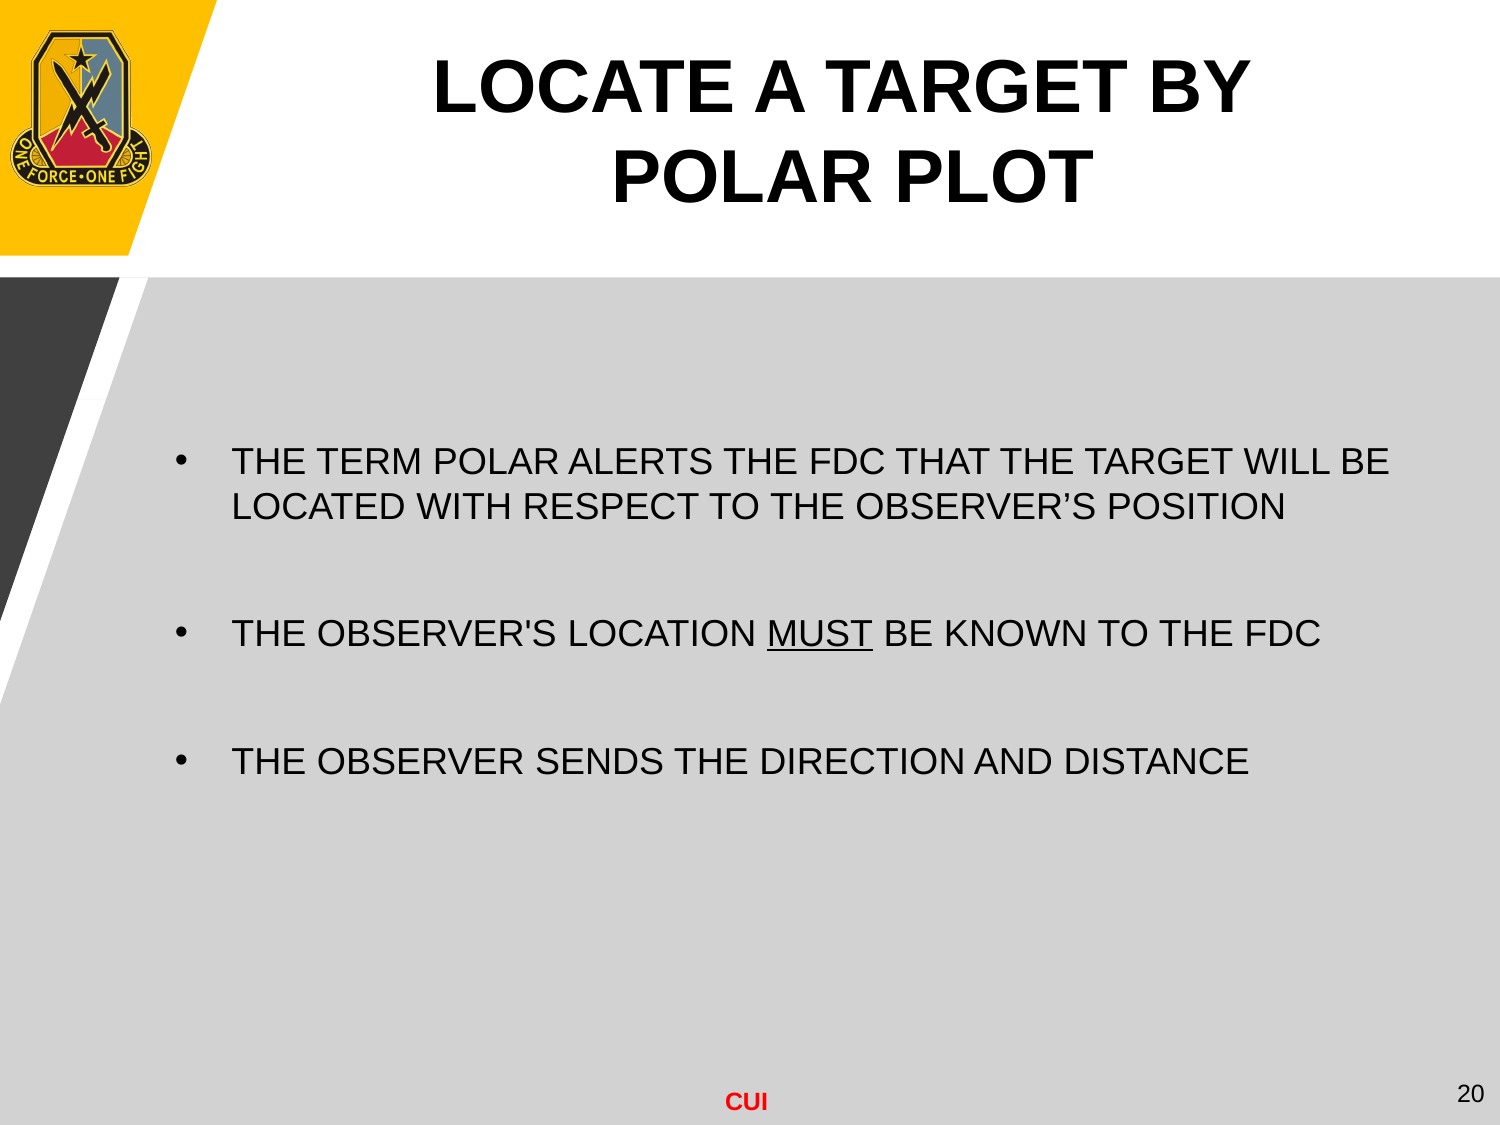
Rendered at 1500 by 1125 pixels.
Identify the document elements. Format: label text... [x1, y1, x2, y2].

slide_number 20 [1162, 1062, 1500, 1123]
text_box THE TERM POLAR ALERTS THE FDC THAT THE TARGET WILL BE LOCATED WITH RESPECT TO THE OBSERVER’S POSITION THE OBSERVER'S LOCATION MUST BE KNOWN TO THE FDC THE OBSERVER SENDS THE DIRECTION AND DISTANCE [160, 429, 1411, 857]
text_box LOCATE A TARGET BY POLAR PLOT [206, 31, 1500, 224]
picture [10, 30, 152, 187]
